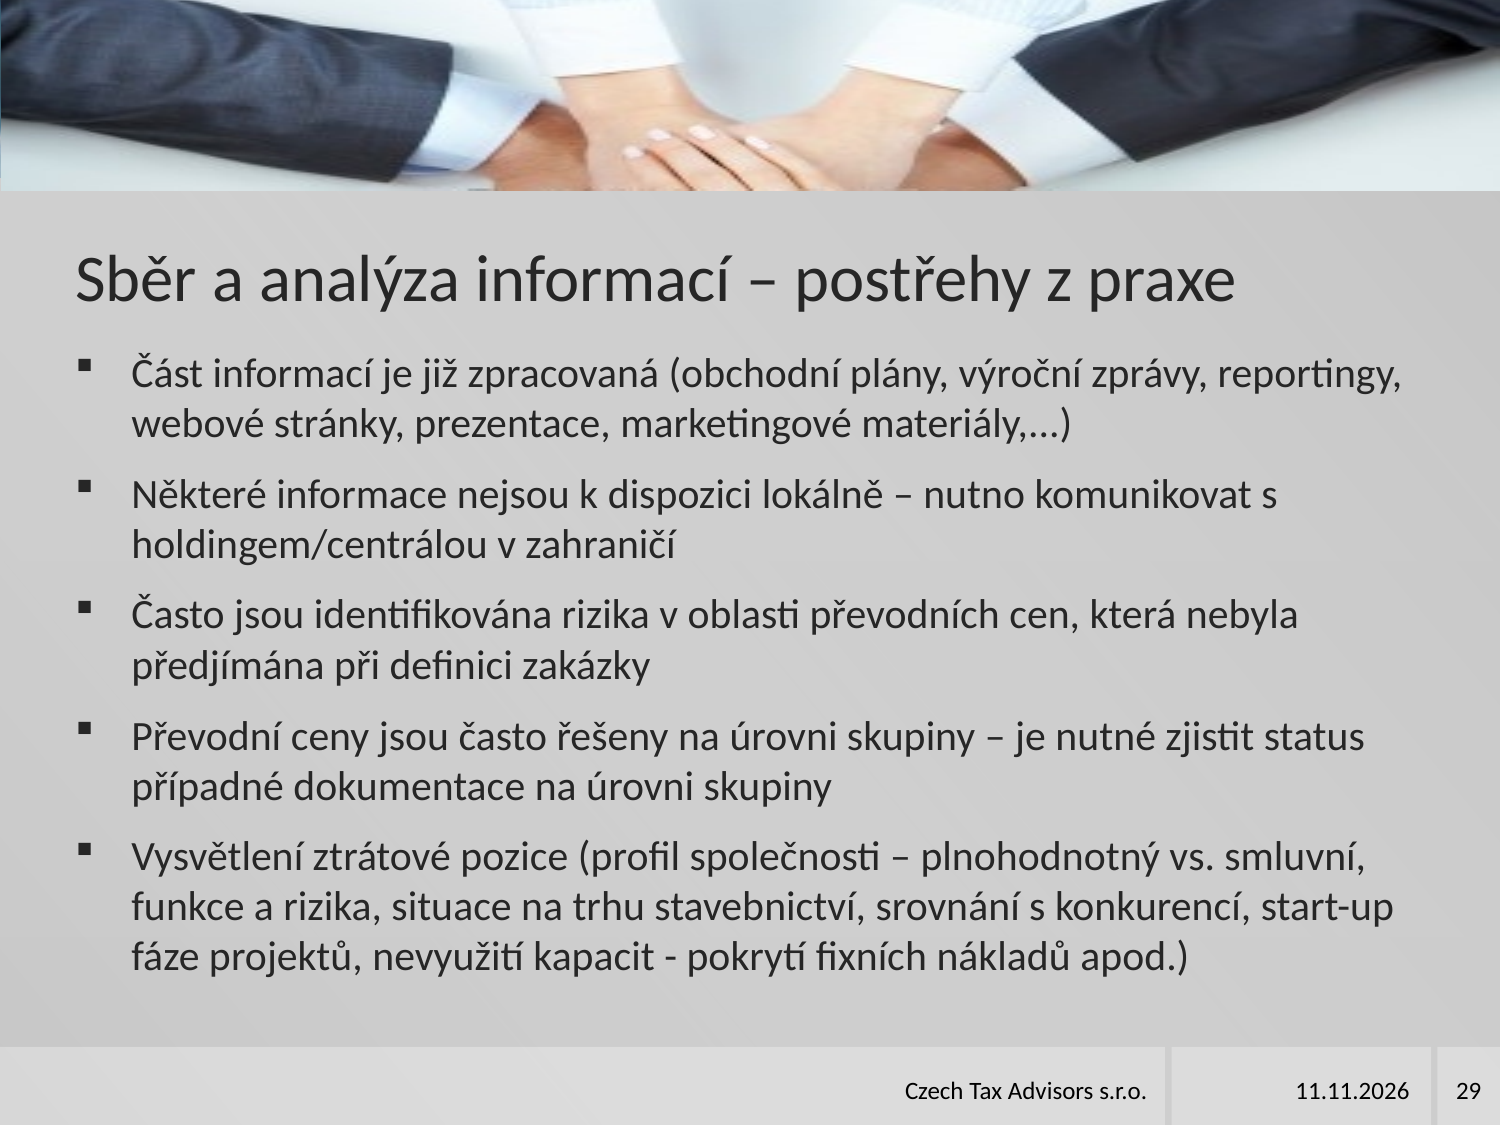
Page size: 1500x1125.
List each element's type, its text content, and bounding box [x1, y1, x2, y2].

footer Czech Tax Advisors s.r.o. [75, 1070, 1163, 1108]
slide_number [1175, 1070, 1425, 1108]
picture [0, 0, 1500, 191]
list Část informací je již zpracovaná (obchodní plány, výroční zprávy, reportingy, webové stránky, prezentace, marketingové materiály,...) Některé informace nejsou k dispozici lokálně – nutno komunikovat s holdingem/centrálou v zahraničí Často jsou identifikována rizika v oblasti převodních cen, která nebyla předjímána při definici zakázky Převodní ceny jsou často řešeny na úrovni skupiny – je nutné zjistit status případné dokumentace na úrovni skupiny Vysvětlení ztrátové pozice (profil společnosti – plnohodnotný vs. smluvní, funkce a rizika, situace na trhu stavebnictví, srovnání s konkurencí, start-up fáze projektů, nevyužití kapacit - pokrytí fixních nákladů apod.) [75, 338, 1425, 1047]
title Sběr a analýza informací – postřehy z praxe [75, 199, 1425, 338]
slide_number 29 [1434, 1070, 1497, 1108]
